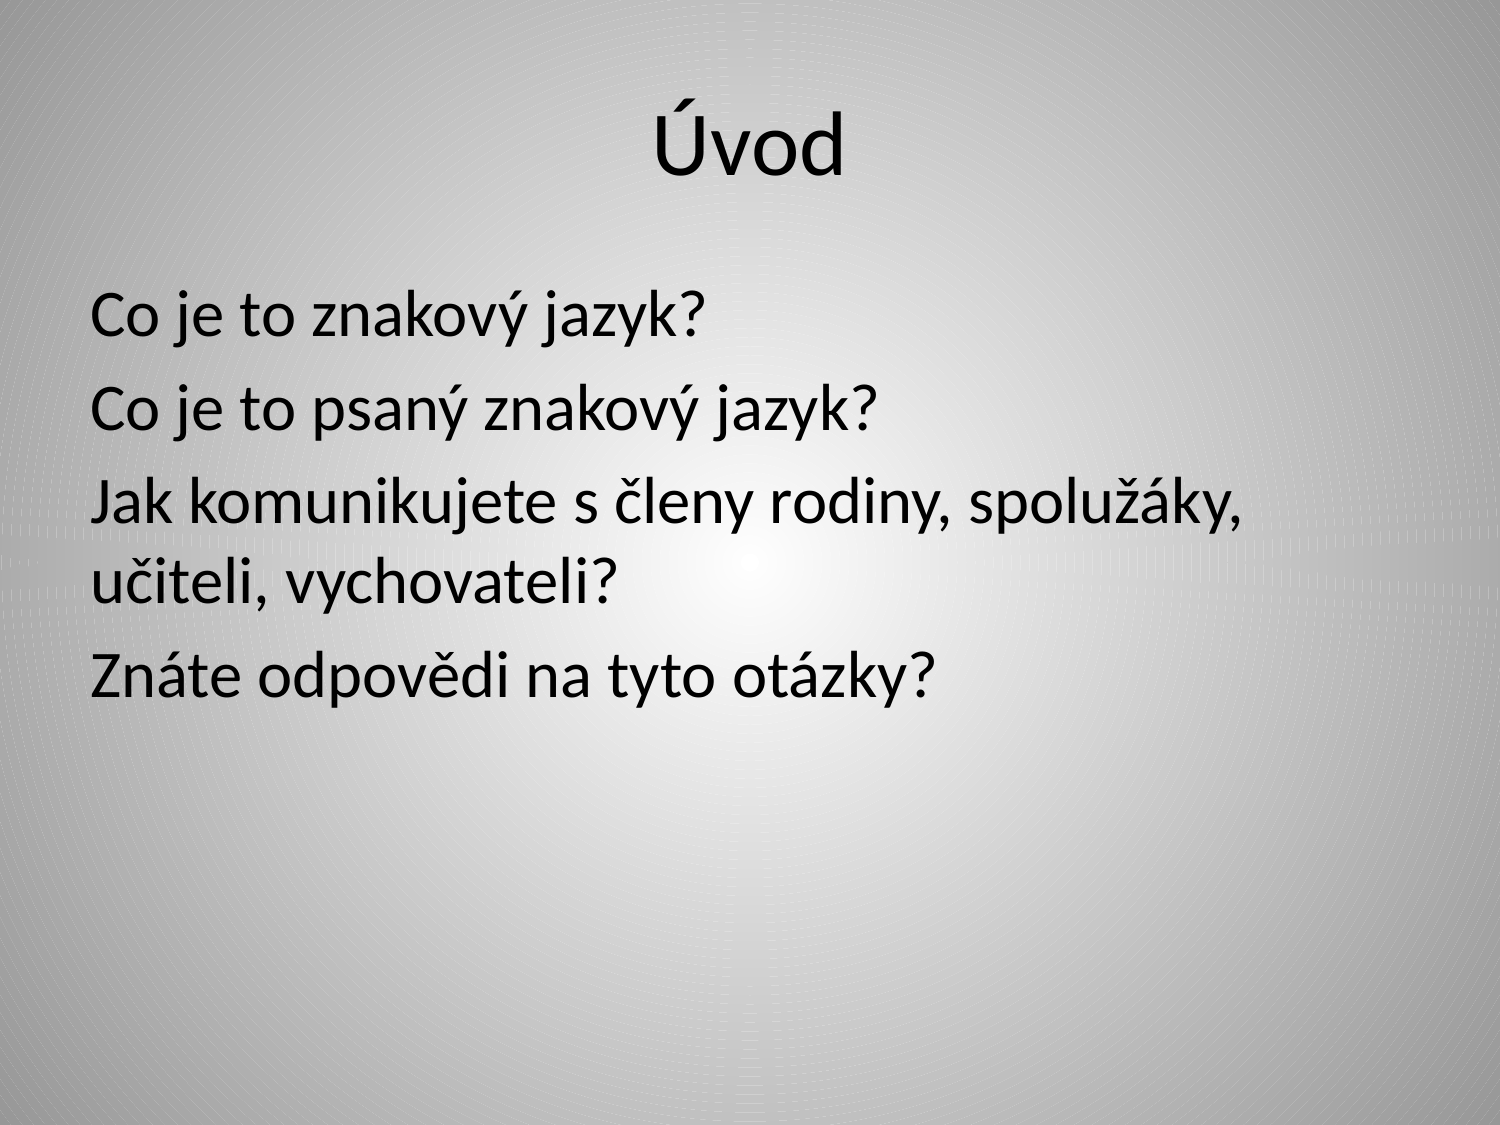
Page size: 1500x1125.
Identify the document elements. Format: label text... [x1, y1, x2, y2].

title Úvod [75, 45, 1425, 233]
list Co je to znakový jazyk? Co je to psaný znakový jazyk? Jak komunikujete s členy rodiny, spolužáky, učiteli, vychovateli? Znáte odpovědi na tyto otázky? [75, 262, 1425, 1005]
